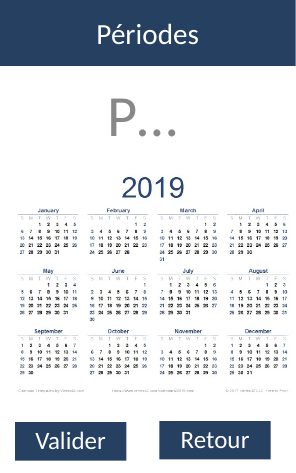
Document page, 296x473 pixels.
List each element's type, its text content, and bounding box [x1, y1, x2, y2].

picture [4, 169, 296, 395]
text_box P… [77, 75, 208, 152]
text_box Retour [159, 421, 271, 460]
title Périodes [0, 0, 296, 66]
text_box Valider [15, 422, 127, 461]
